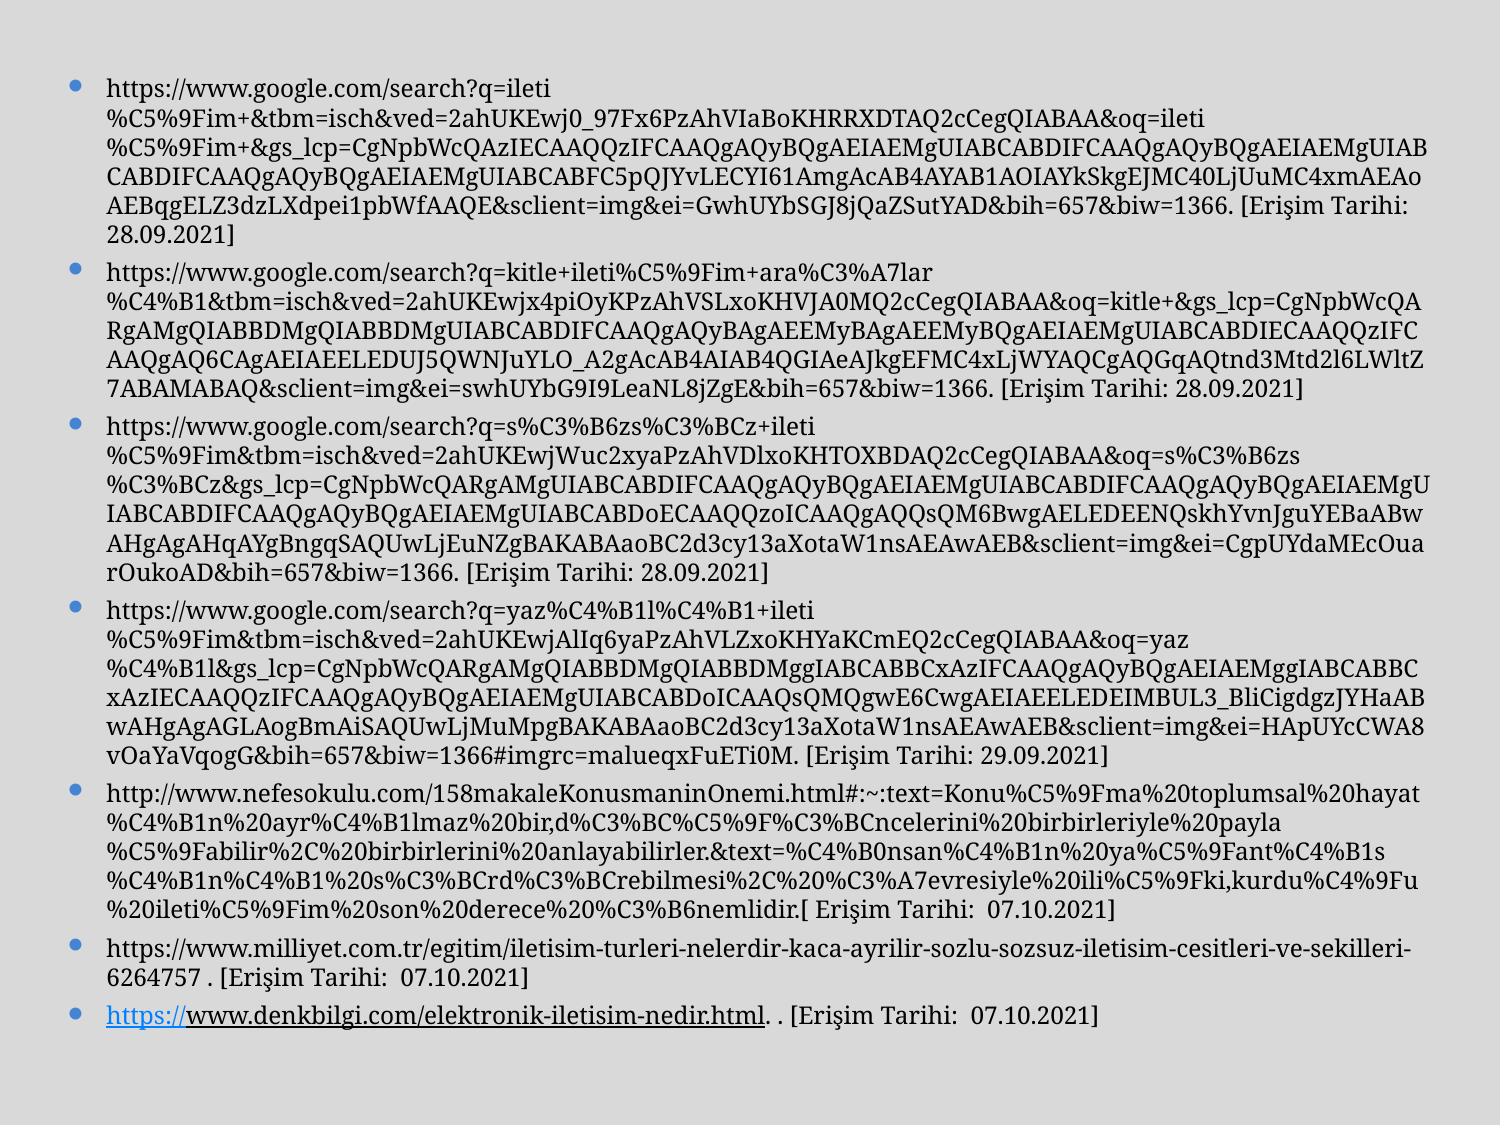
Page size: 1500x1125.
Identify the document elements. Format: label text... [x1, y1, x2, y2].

list https://www.google.com/search?q=ileti%C5%9Fim+&tbm=isch&ved=2ahUKEwj0_97Fx6PzAhVIaBoKHRRXDTAQ2cCegQIABAA&oq=ileti%C5%9Fim+&gs_lcp=CgNpbWcQAzIECAAQQzIFCAAQgAQyBQgAEIAEMgUIABCABDIFCAAQgAQyBQgAEIAEMgUIABCABDIFCAAQgAQyBQgAEIAEMgUIABCABFC5pQJYvLECYI61AmgAcAB4AYAB1AOIAYkSkgEJMC40LjUuMC4xmAEAoAEBqgELZ3dzLXdpei1pbWfAAQE&sclient=img&ei=GwhUYbSGJ8jQaZSutYAD&bih=657&biw=1366. [Erişim Tarihi: 28.09.2021] https://www.google.com/search?q=kitle+ileti%C5%9Fim+ara%C3%A7lar%C4%B1&tbm=isch&ved=2ahUKEwjx4piOyKPzAhVSLxoKHVJA0MQ2cCegQIABAA&oq=kitle+&gs_lcp=CgNpbWcQARgAMgQIABBDMgQIABBDMgUIABCABDIFCAAQgAQyBAgAEEMyBAgAEEMyBQgAEIAEMgUIABCABDIECAAQQzIFCAAQgAQ6CAgAEIAEELEDUJ5QWNJuYLO_A2gAcAB4AIAB4QGIAeAJkgEFMC4xLjWYAQCgAQGqAQtnd3Mtd2l6LWltZ7ABAMABAQ&sclient=img&ei=swhUYbG9I9LeaNL8jZgE&bih=657&biw=1366. [Erişim Tarihi: 28.09.2021] https://www.google.com/search?q=s%C3%B6zs%C3%BCz+ileti%C5%9Fim&tbm=isch&ved=2ahUKEwjWuc2xyaPzAhVDlxoKHTOXBDAQ2cCegQIABAA&oq=s%C3%B6zs%C3%BCz&gs_lcp=CgNpbWcQARgAMgUIABCABDIFCAAQgAQyBQgAEIAEMgUIABCABDIFCAAQgAQyBQgAEIAEMgUIABCABDIFCAAQgAQyBQgAEIAEMgUIABCABDoECAAQQzoICAAQgAQQsQM6BwgAELEDEENQskhYvnJguYEBaABwAHgAgAHqAYgBngqSAQUwLjEuNZgBAKABAaoBC2d3cy13aXotaW1nsAEAwAEB&sclient=img&ei=CgpUYdaMEcOuarOukoAD&bih=657&biw=1366. [Erişim Tarihi: 28.09.2021] https://www.google.com/search?q=yaz%C4%B1l%C4%B1+ileti%C5%9Fim&tbm=isch&ved=2ahUKEwjAlIq6yaPzAhVLZxoKHYaKCmEQ2cCegQIABAA&oq=yaz%C4%B1l&gs_lcp=CgNpbWcQARgAMgQIABBDMgQIABBDMggIABCABBCxAzIFCAAQgAQyBQgAEIAEMggIABCABBCxAzIECAAQQzIFCAAQgAQyBQgAEIAEMgUIABCABDoICAAQsQMQgwE6CwgAEIAEELEDEIMBUL3_BliCigdgzJYHaABwAHgAgAGLAogBmAiSAQUwLjMuMpgBAKABAaoBC2d3cy13aXotaW1nsAEAwAEB&sclient=img&ei=HApUYcCWA8vOaYaVqogG&bih=657&biw=1366#imgrc=malueqxFuETi0M. [Erişim Tarihi: 29.09.2021] http://www.nefesokulu.com/158makaleKonusmaninOnemi.html#:~:text=Konu%C5%9Fma%20toplumsal%20hayat%C4%B1n%20ayr%C4%B1lmaz%20bir,d%C3%BC%C5%9F%C3%BCncelerini%20birbirleriyle%20payla%C5%9Fabilir%2C%20birbirlerini%20anlayabilirler.&text=%C4%B0nsan%C4%B1n%20ya%C5%9Fant%C4%B1s%C4%B1n%C4%B1%20s%C3%BCrd%C3%BCrebilmesi%2C%20%C3%A7evresiyle%20ili%C5%9Fki,kurdu%C4%9Fu%20ileti%C5%9Fim%20son%20derece%20%C3%B6nemlidir.[ Erişim Tarihi: 07.10.2021] https://www.milliyet.com.tr/egitim/iletisim-turleri-nelerdir-kaca-ayrilir-sozlu-sozsuz-iletisim-cesitleri-ve-sekilleri-6264757 . [Erişim Tarihi: 07.10.2021] https://www.denkbilgi.com/elektronik-iletisim-nedir.html. . [Erişim Tarihi: 07.10.2021] [53, 66, 1447, 1059]
